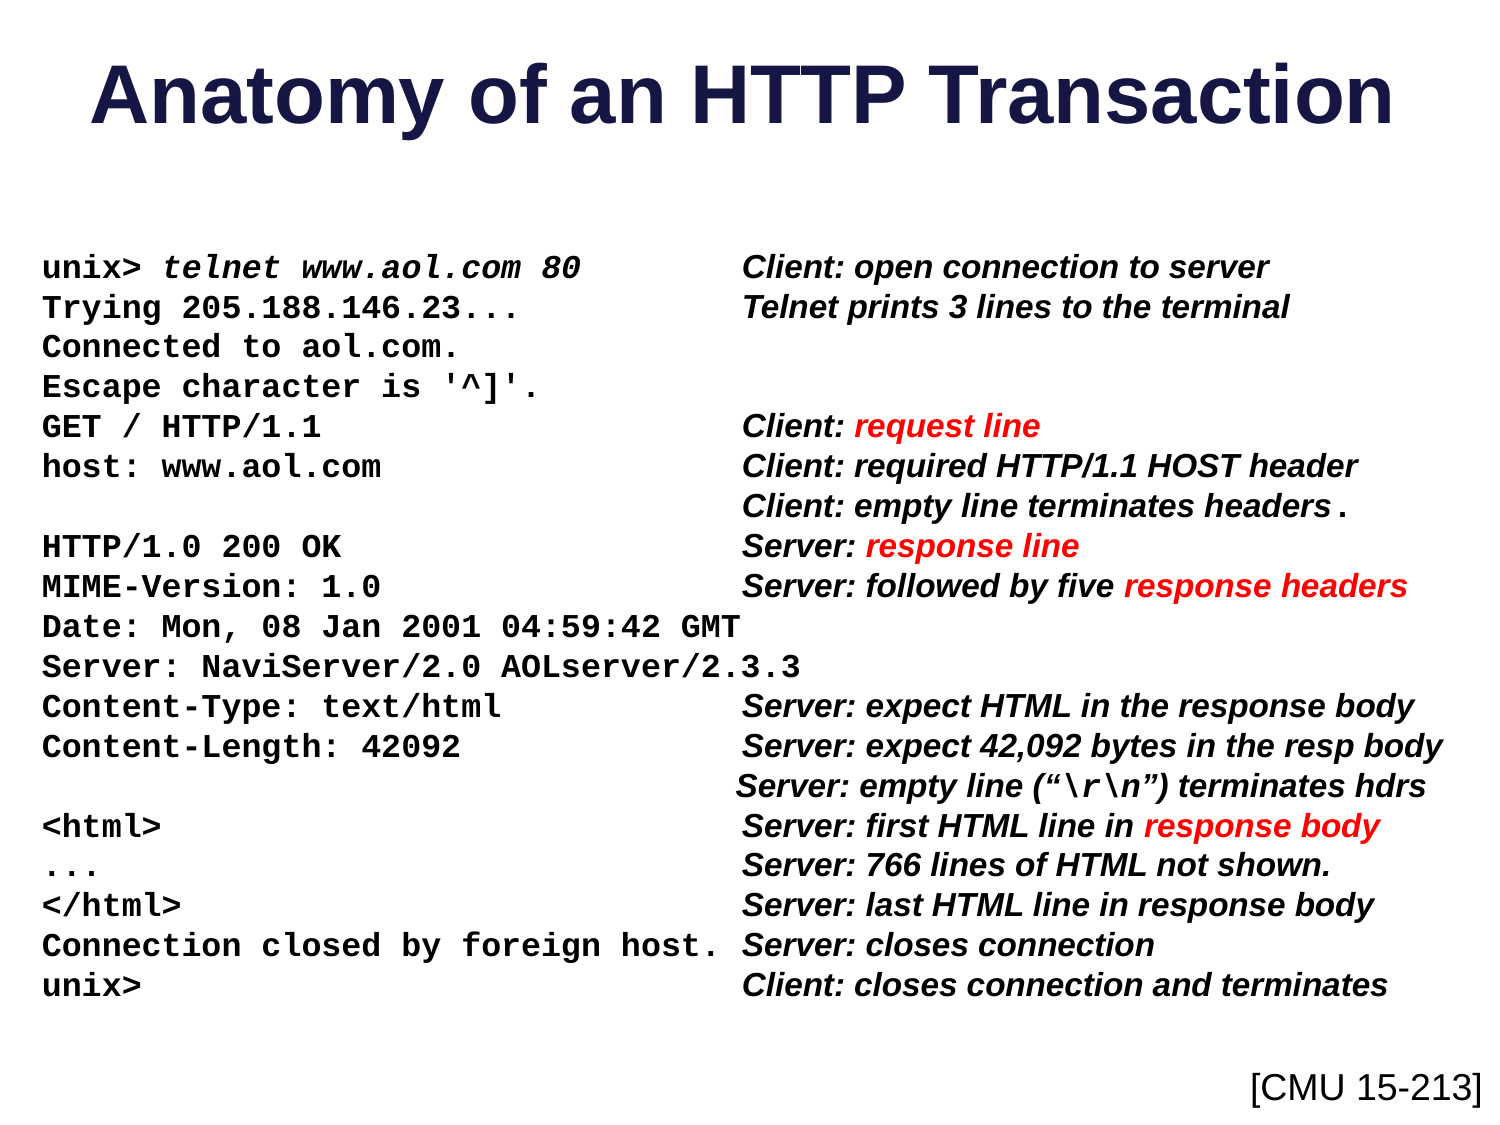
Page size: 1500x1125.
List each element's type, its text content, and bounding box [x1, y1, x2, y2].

text_box Anatomy of an HTTP Transaction [75, 32, 1425, 288]
text_box unix> telnet www.aol.com 80 Client: open connection to server Trying 205.188.146.23... Telnet prints 3 lines to the terminal Connected to aol.com. Escape character is '^]'. GET / HTTP/1.1 Client: request line host: www.aol.com Client: required HTTP/1.1 HOST header Client: empty line terminates headers. HTTP/1.0 200 OK Server: response line MIME-Version: 1.0 Server: followed by five response headers Date: Mon, 08 Jan 2001 04:59:42 GMT Server: NaviServer/2.0 AOLserver/2.3.3 Content-Type: text/html Server: expect HTML in the response body Content-Length: 42092 Server: expect 42,092 bytes in the resp body Server: empty line (“\r\n”) terminates hdrs <html> Server: first HTML line in response body ... Server: 766 lines of HTML not shown. </html> Server: last HTML line in response body Connection closed by foreign host. Server: closes connection unix> Client: closes connection and terminates [27, 237, 1459, 1011]
text_box [CMU 15-213] [1235, 1055, 1498, 1116]
